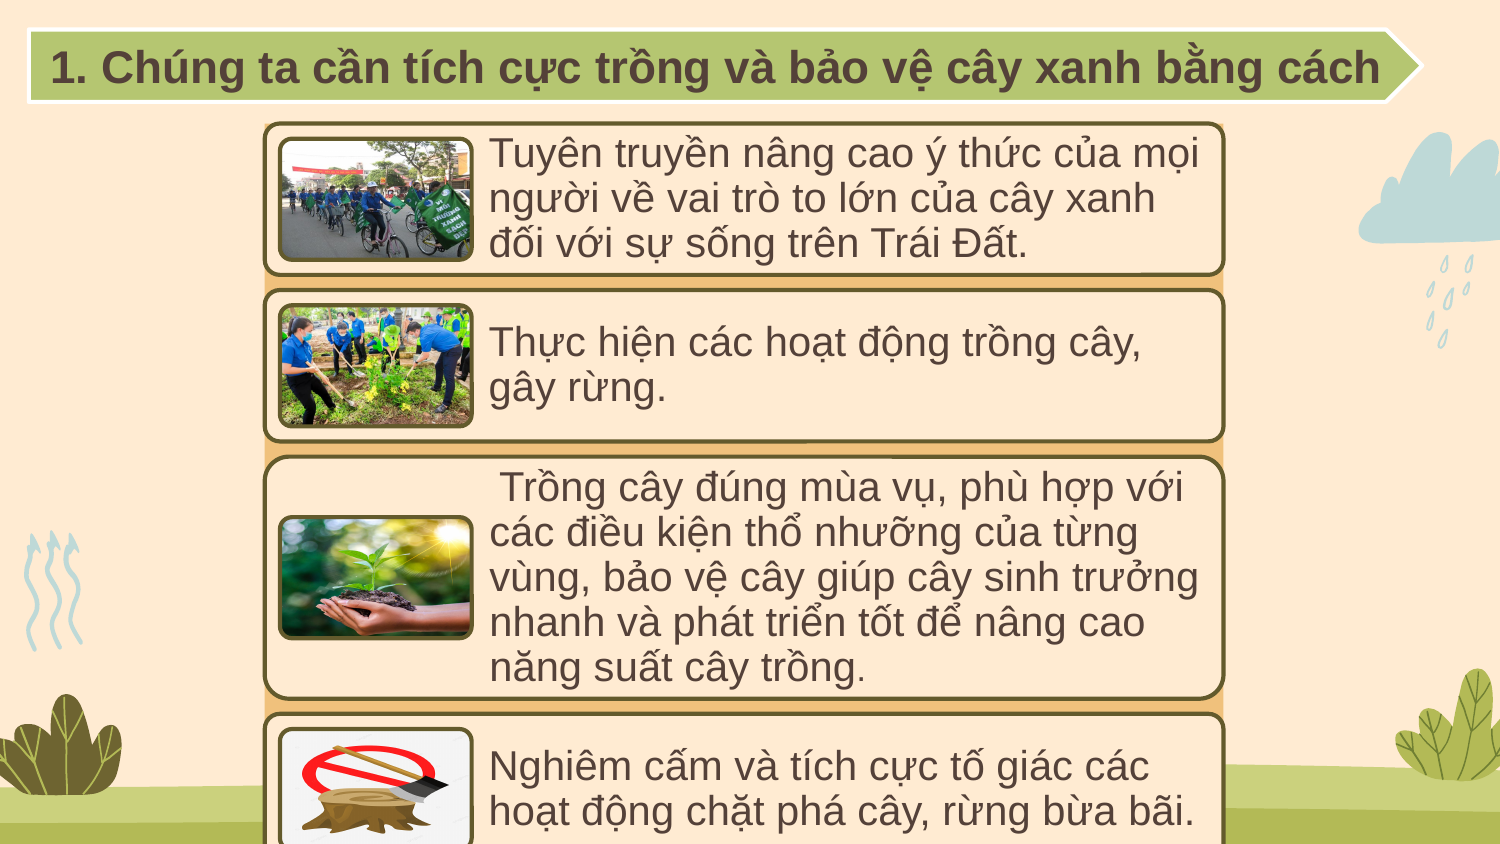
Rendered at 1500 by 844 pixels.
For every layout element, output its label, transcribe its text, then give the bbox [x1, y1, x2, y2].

text_box 1. Chúng ta cần tích cực trồng và bảo vệ cây xanh bằng cách [26, 27, 1425, 104]
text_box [264, 123, 1224, 844]
